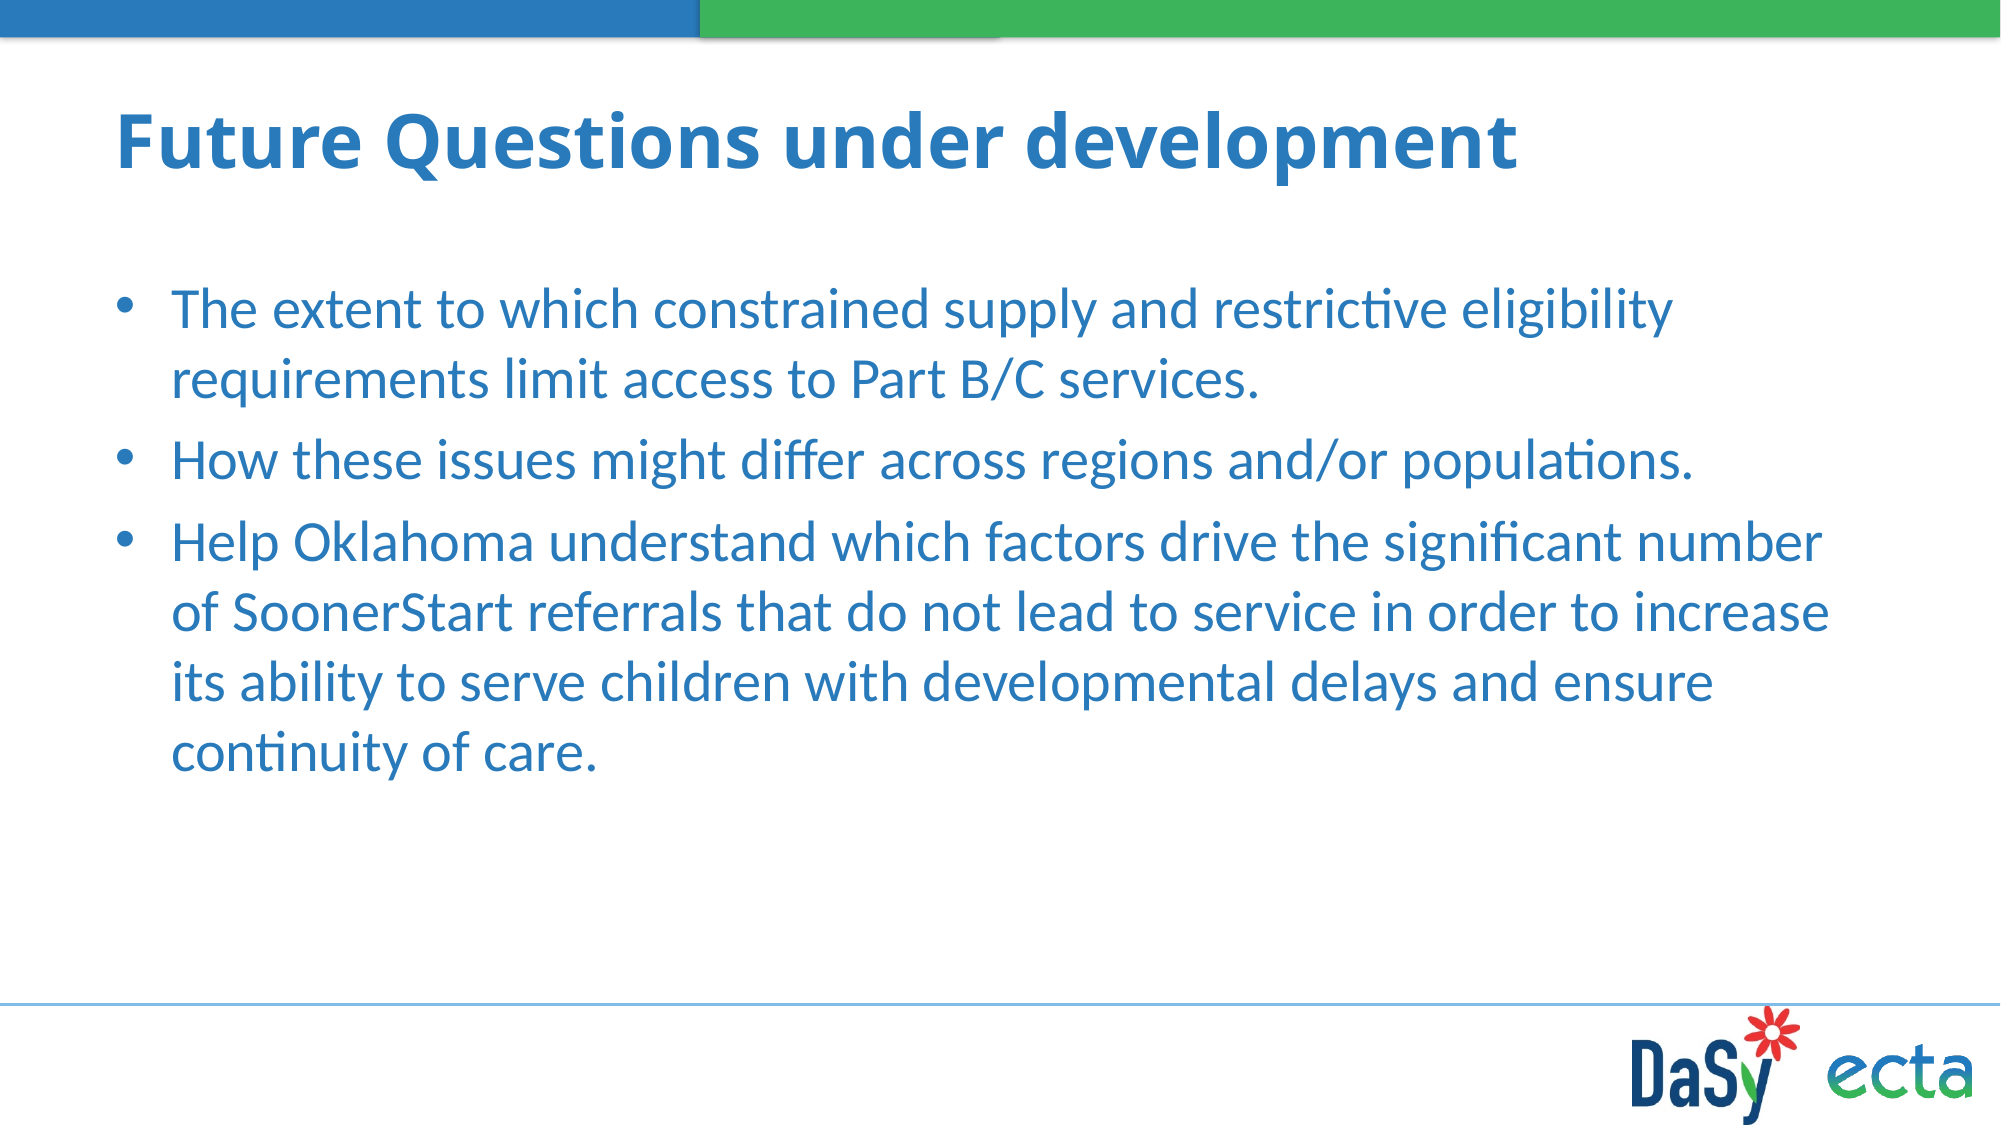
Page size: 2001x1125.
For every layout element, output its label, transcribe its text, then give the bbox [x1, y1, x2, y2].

picture [1632, 1006, 1800, 1125]
list The extent to which constrained supply and restrictive eligibility requirements limit access to Part B/C services. How these issues might differ across regions and/or populations. Help Oklahoma understand which factors drive the significant number of SoonerStart referrals that do not lead to service in order to increase its ability to serve children with developmental delays and ensure continuity of care. [99, 262, 1900, 925]
picture [1812, 1037, 1987, 1105]
title Future Questions under development [99, 44, 1901, 234]
